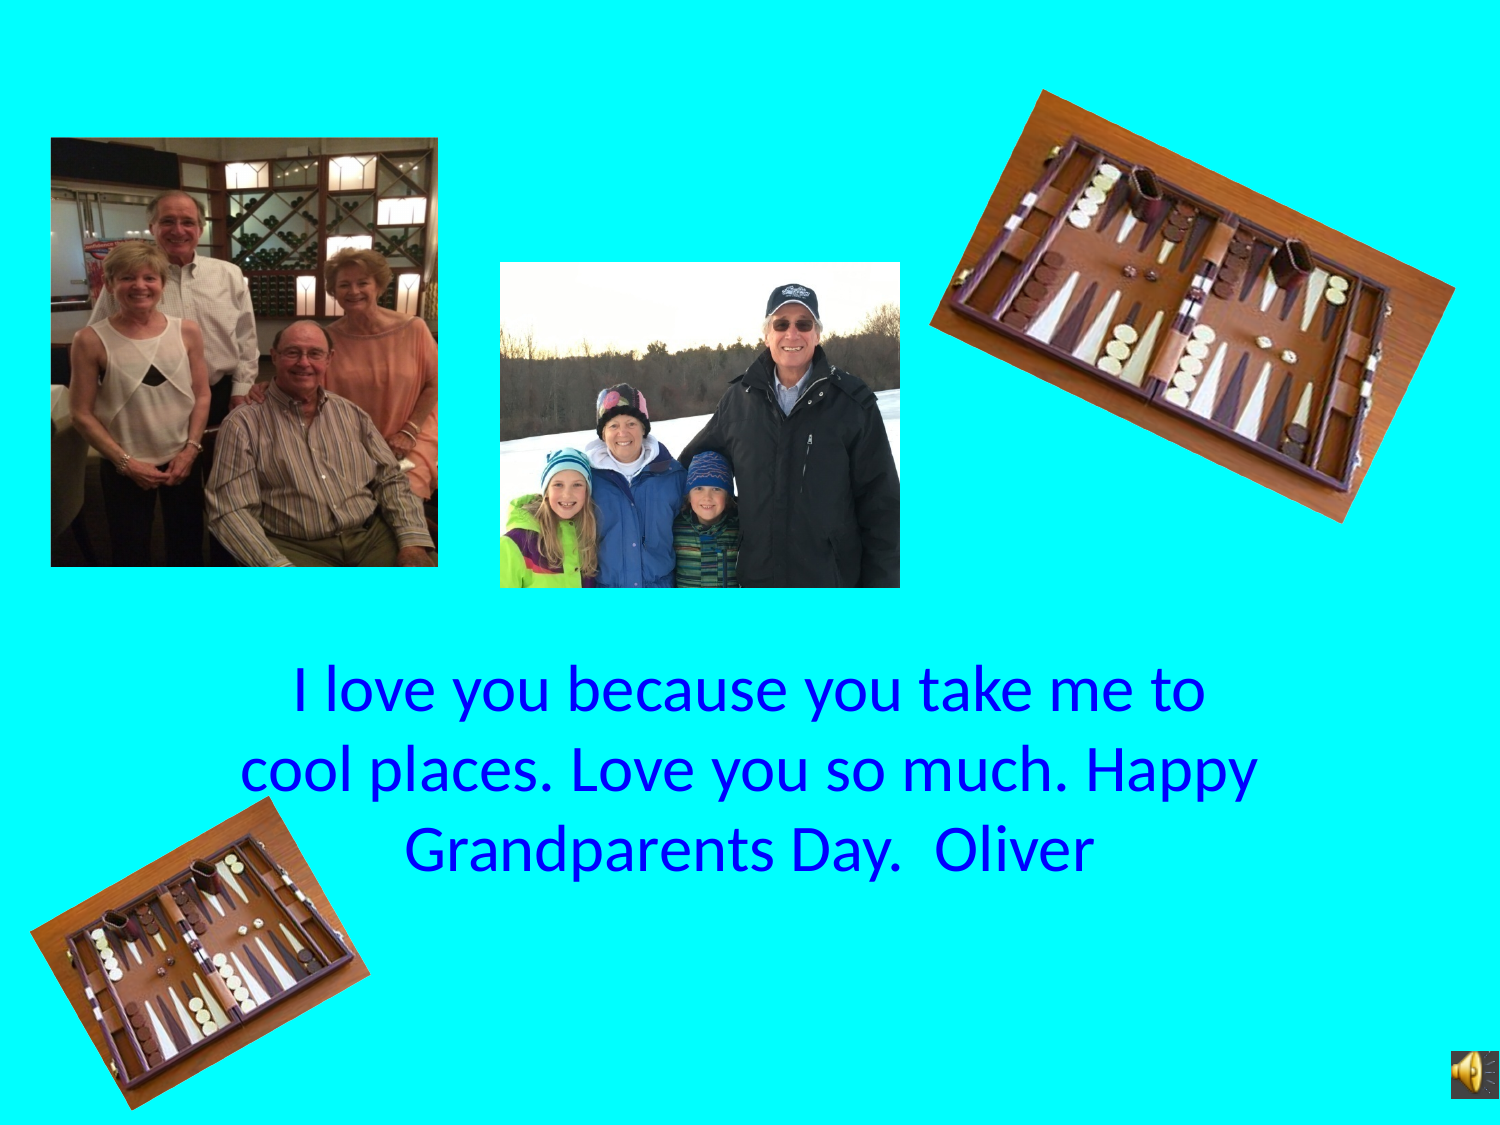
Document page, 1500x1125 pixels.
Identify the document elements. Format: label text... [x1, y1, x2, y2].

subtitle I love you because you take me to cool places. Love you so much. Happy Grandparents Day. Oliver [225, 637, 1275, 925]
picture [30, 796, 370, 1110]
picture [930, 90, 1455, 523]
picture [499, 262, 901, 588]
picture [1449, 1049, 1500, 1101]
picture [28, 138, 459, 567]
